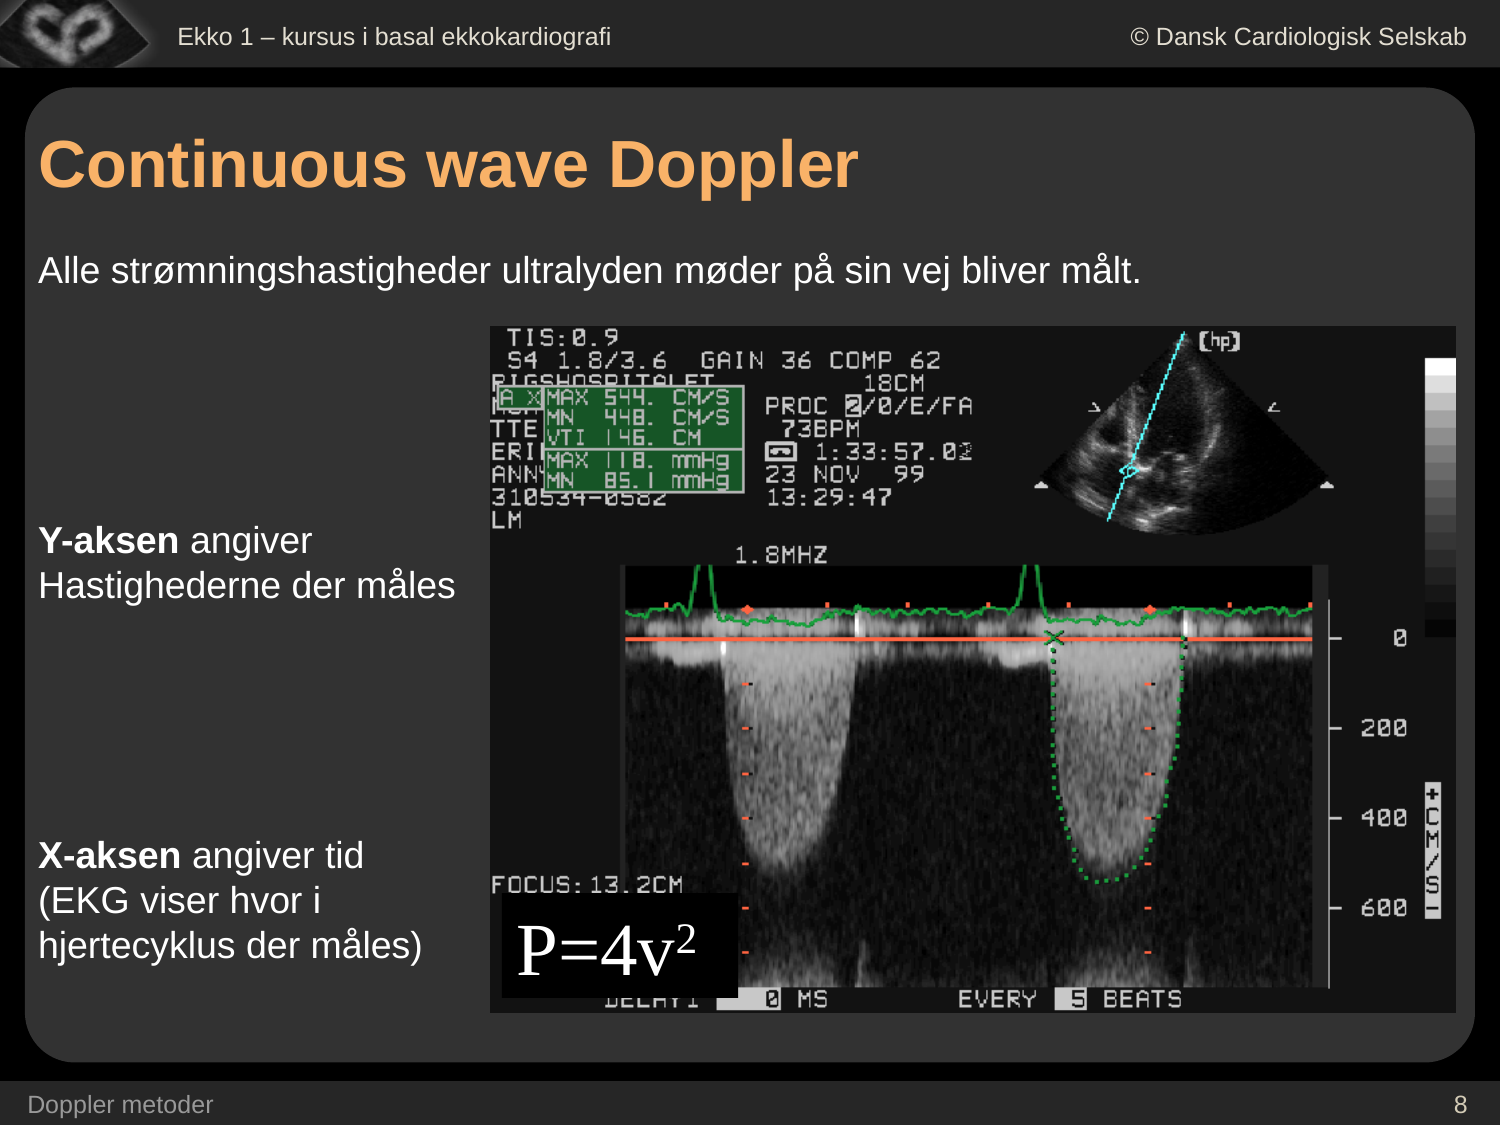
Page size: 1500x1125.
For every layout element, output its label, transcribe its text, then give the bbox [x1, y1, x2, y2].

picture [0, 0, 185, 68]
picture [489, 325, 1456, 1014]
footer Doppler metoder [12, 1081, 488, 1119]
text_box Continuous wave Doppler Alle strømningshastigheder ultralyden møder på sin vej bliver målt. Y-aksen angiver Hastighederne der måles X-aksen angiver tid (EKG viser hvor i hjertecyklus der måles) [23, 505, 1465, 1083]
text_box Continuous wave Doppler Alle strømningshastigheder ultralyden møder på sin vej bliver målt. Y-aksen angiver Hastighederne der måles X-aksen angiver tid (EKG viser hvor i hjertecyklus der måles) [23, 113, 1465, 504]
slide_number 8 [1132, 1081, 1483, 1119]
